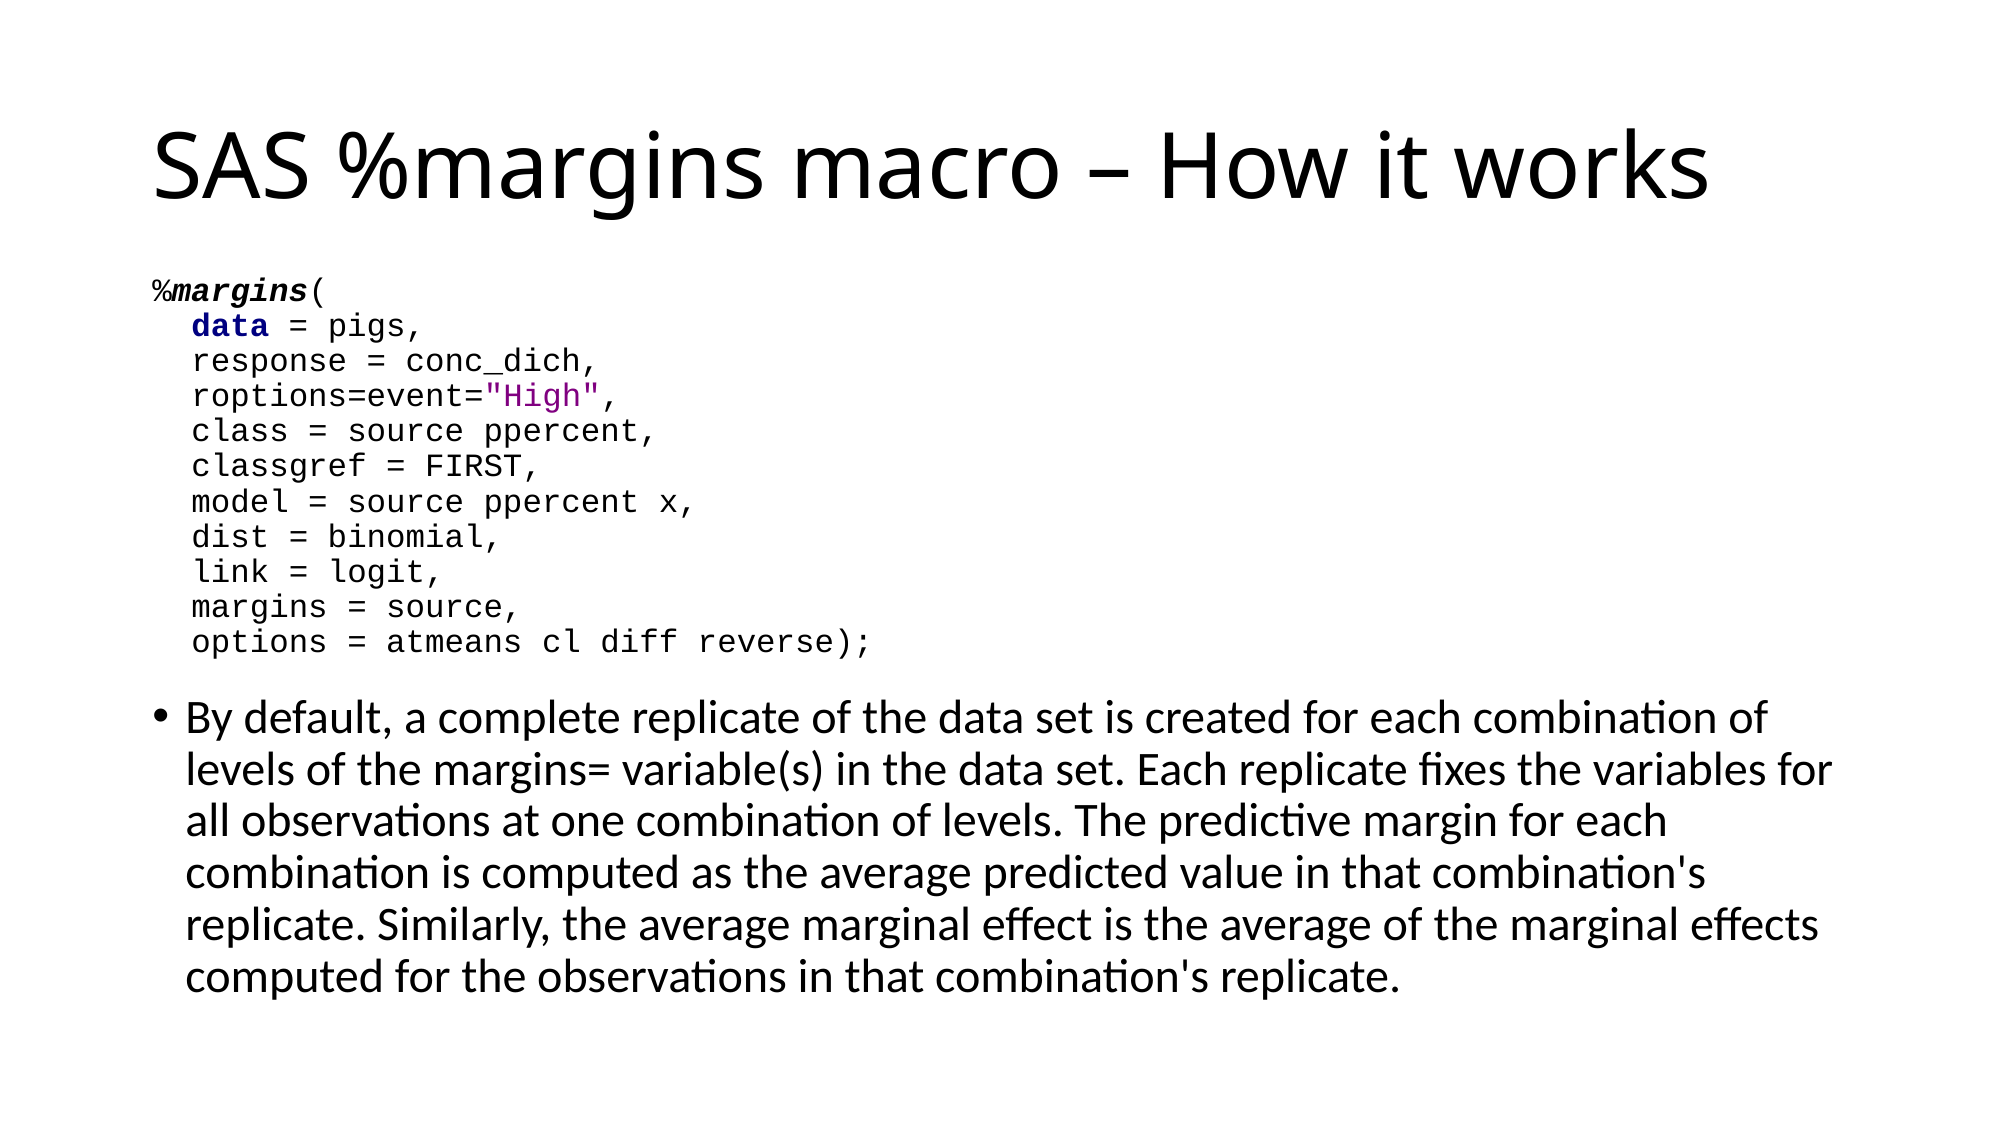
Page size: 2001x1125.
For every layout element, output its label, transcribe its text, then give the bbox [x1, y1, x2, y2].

title SAS %margins macro – How it works [137, 59, 1863, 265]
list %margins( data = pigs, response = conc_dich, roptions=event="High", class = source ppercent, classgref = FIRST, model = source ppercent x, dist = binomial, link = logit, margins = source, options = atmeans cl diff reverse); By default, a complete replicate of the data set is created for each combination of levels of the margins= variable(s) in the data set. Each replicate fixes the variables for all observations at one combination of levels. The predictive margin for each combination is computed as the average predicted value in that combination's replicate. Similarly, the average marginal effect is the average of the marginal effects computed for the observations in that combination's replicate. [137, 265, 1863, 1014]
